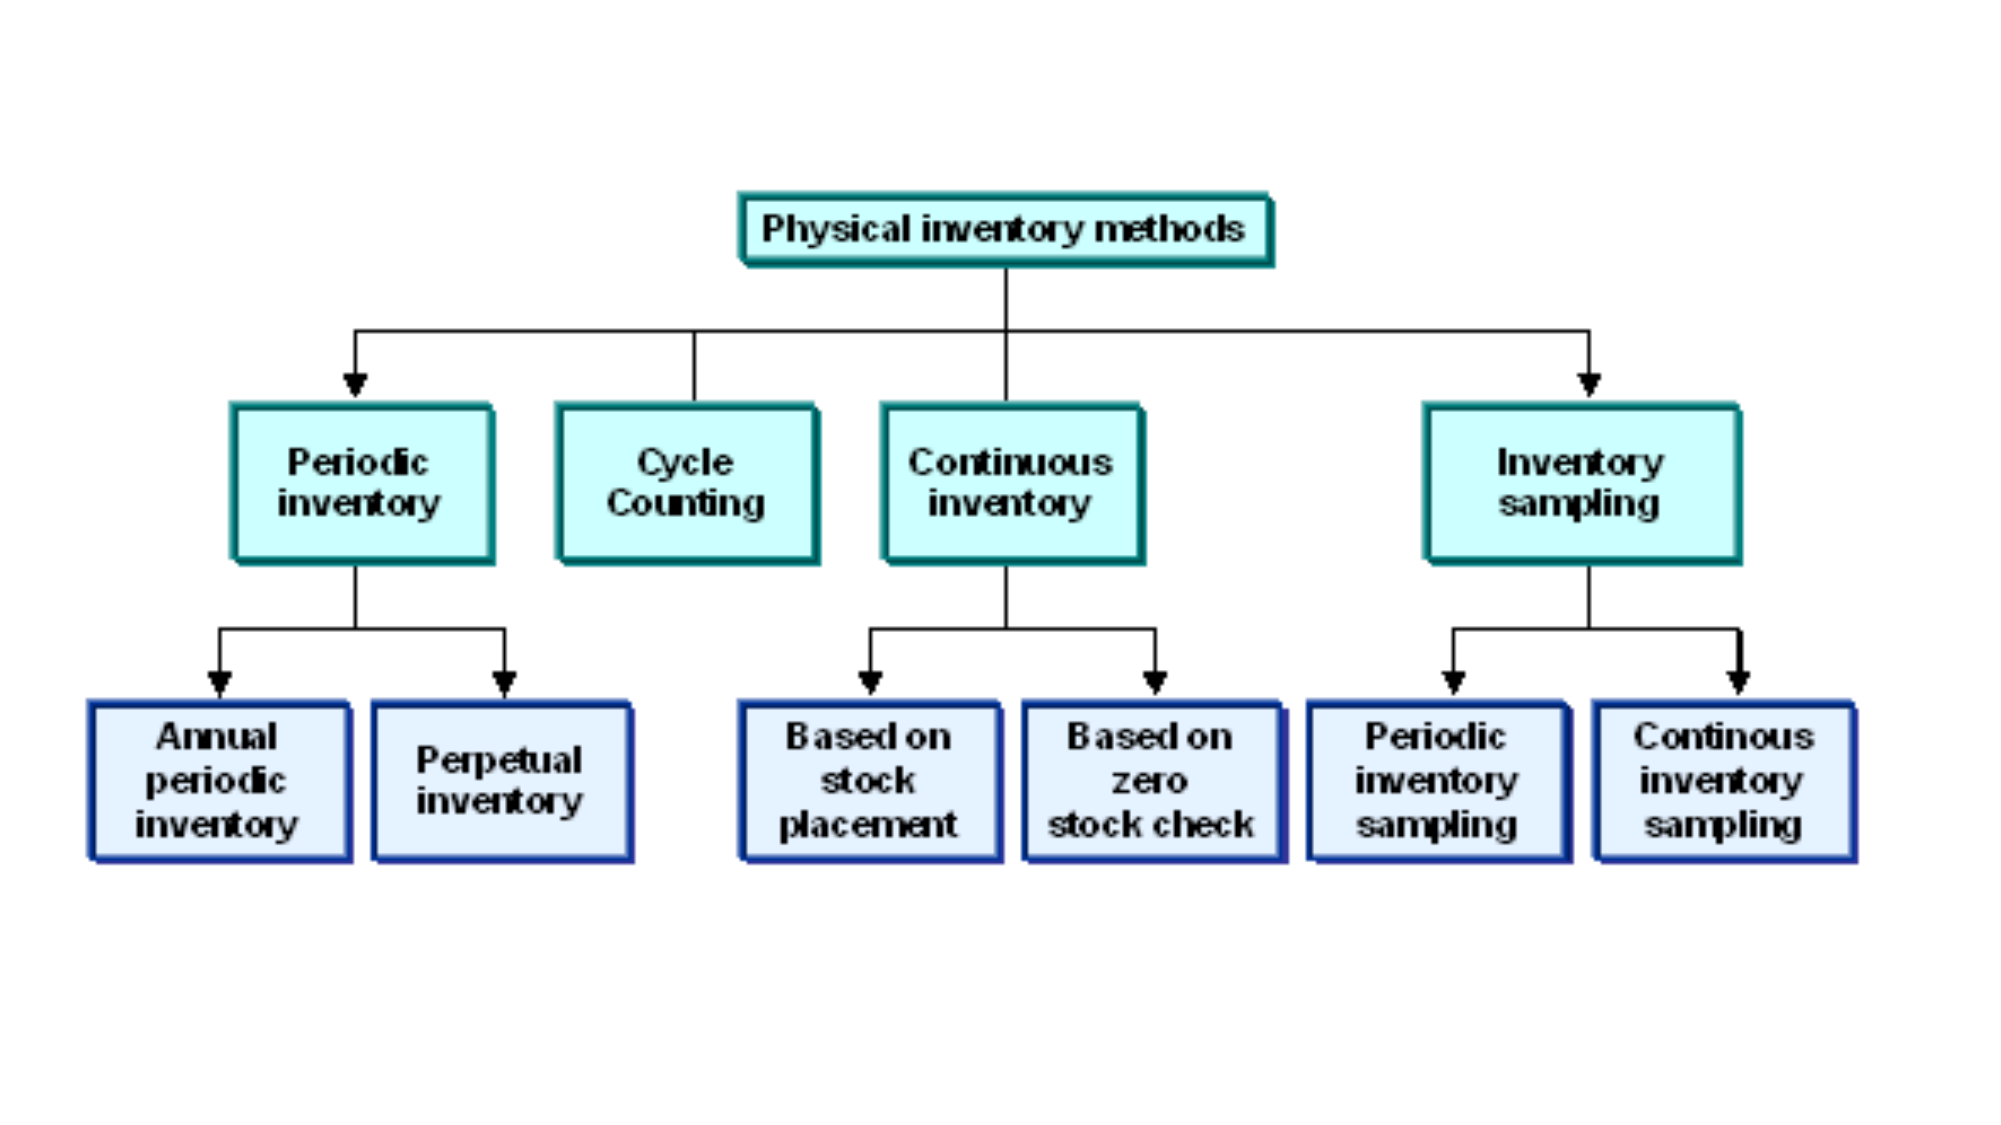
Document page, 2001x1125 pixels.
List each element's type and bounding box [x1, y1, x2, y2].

picture [77, 114, 1863, 923]
